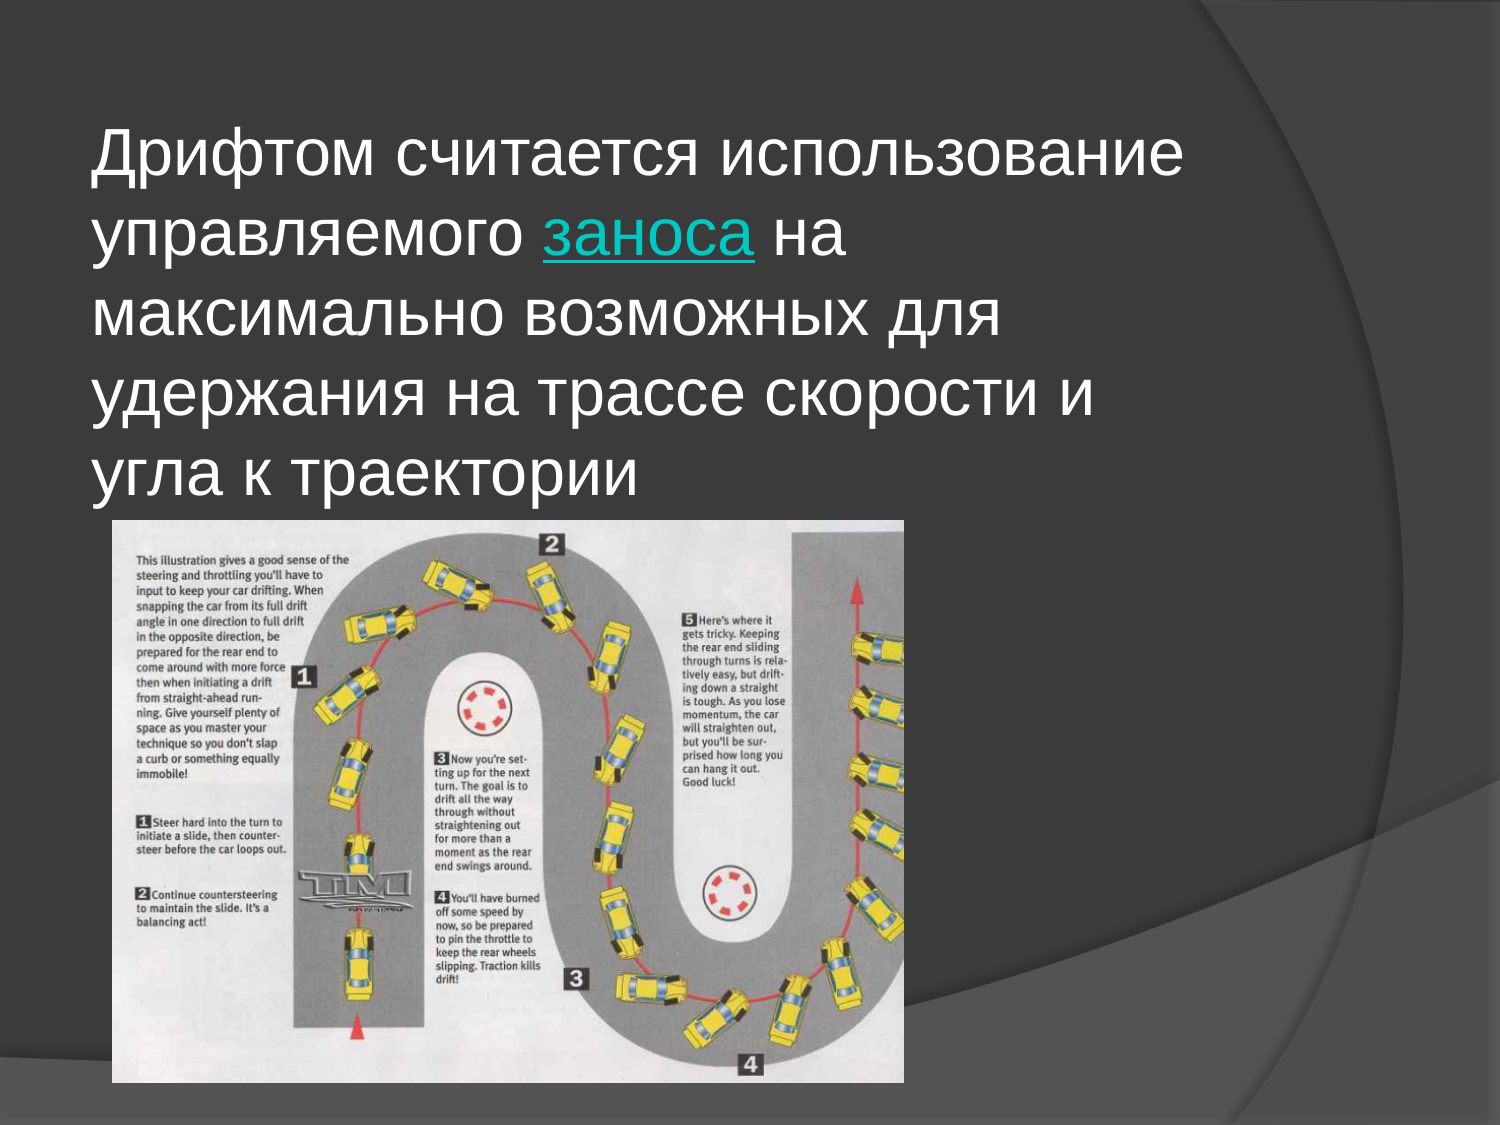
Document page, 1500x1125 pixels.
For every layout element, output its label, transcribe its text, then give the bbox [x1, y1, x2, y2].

text_box Дрифтом считается использование управляемого заноса на максимально возможных для удержания на трассе скорости и угла к траектории [76, 101, 1258, 517]
picture [111, 520, 904, 1084]
